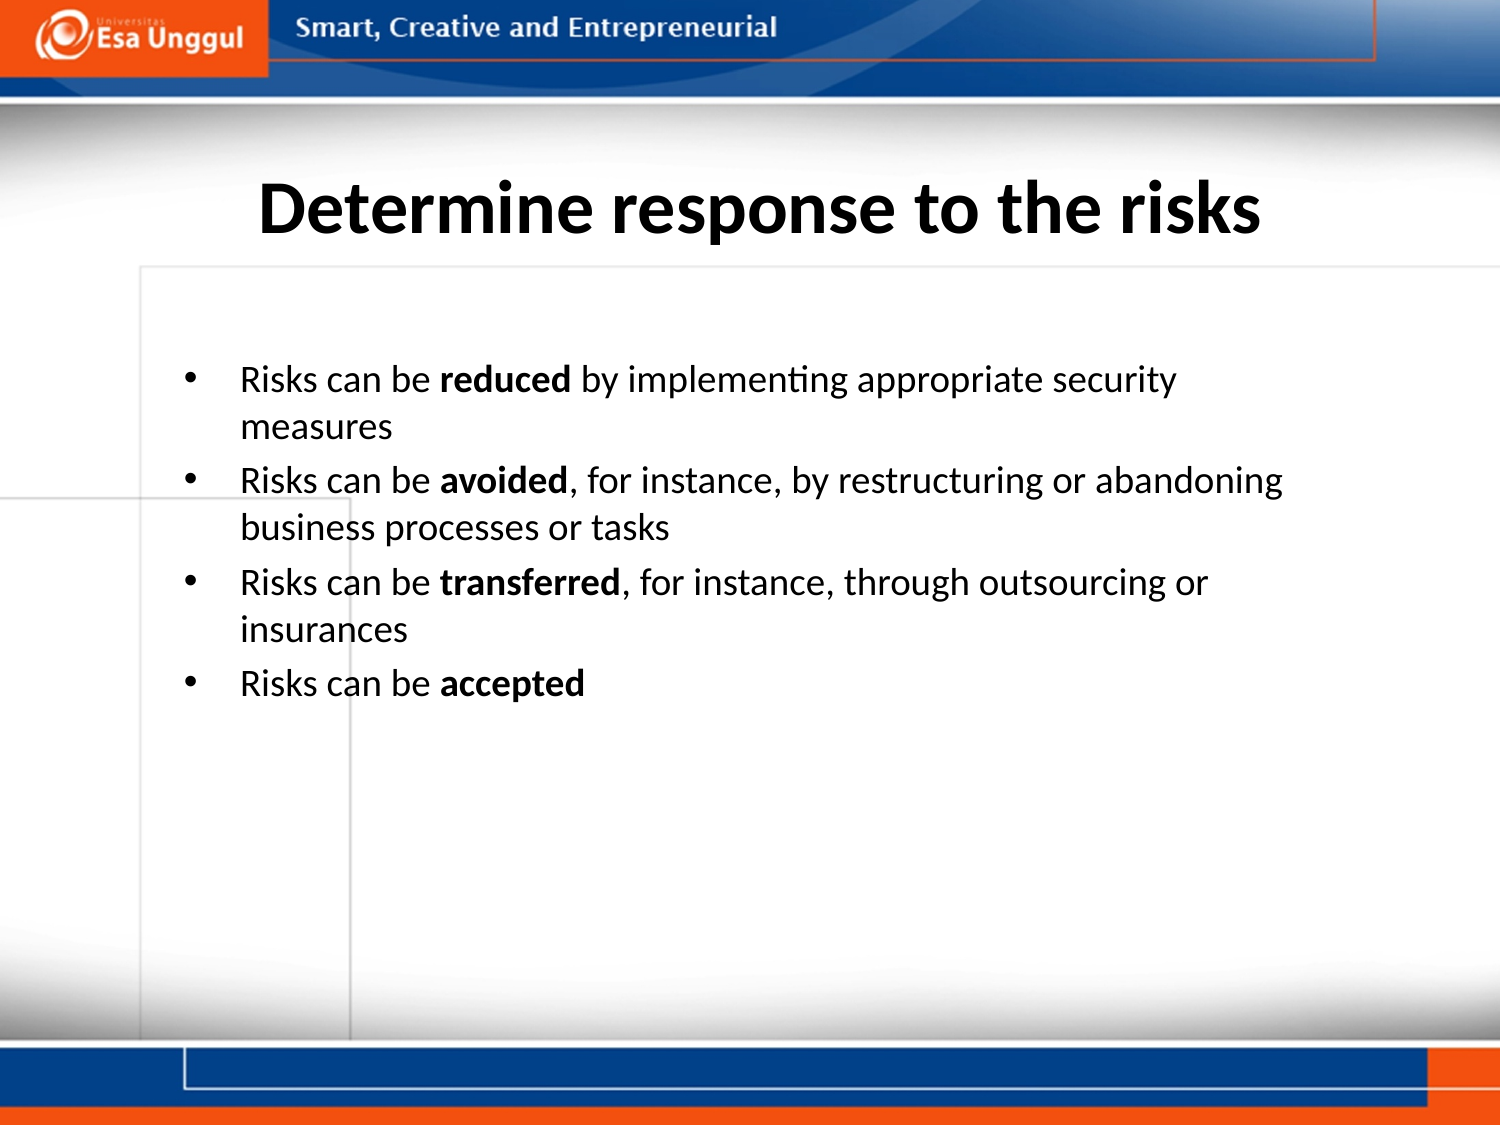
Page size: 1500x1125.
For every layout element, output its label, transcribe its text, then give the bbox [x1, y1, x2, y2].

list Risks can be reduced by implementing appropriate security measures Risks can be avoided, for instance, by restructuring or abandoning business processes or tasks Risks can be transferred, for instance, through outsourcing or insurances Risks can be accepted [168, 345, 1351, 863]
picture [0, 0, 1500, 1125]
title Determine response to the risks [170, 149, 1352, 258]
